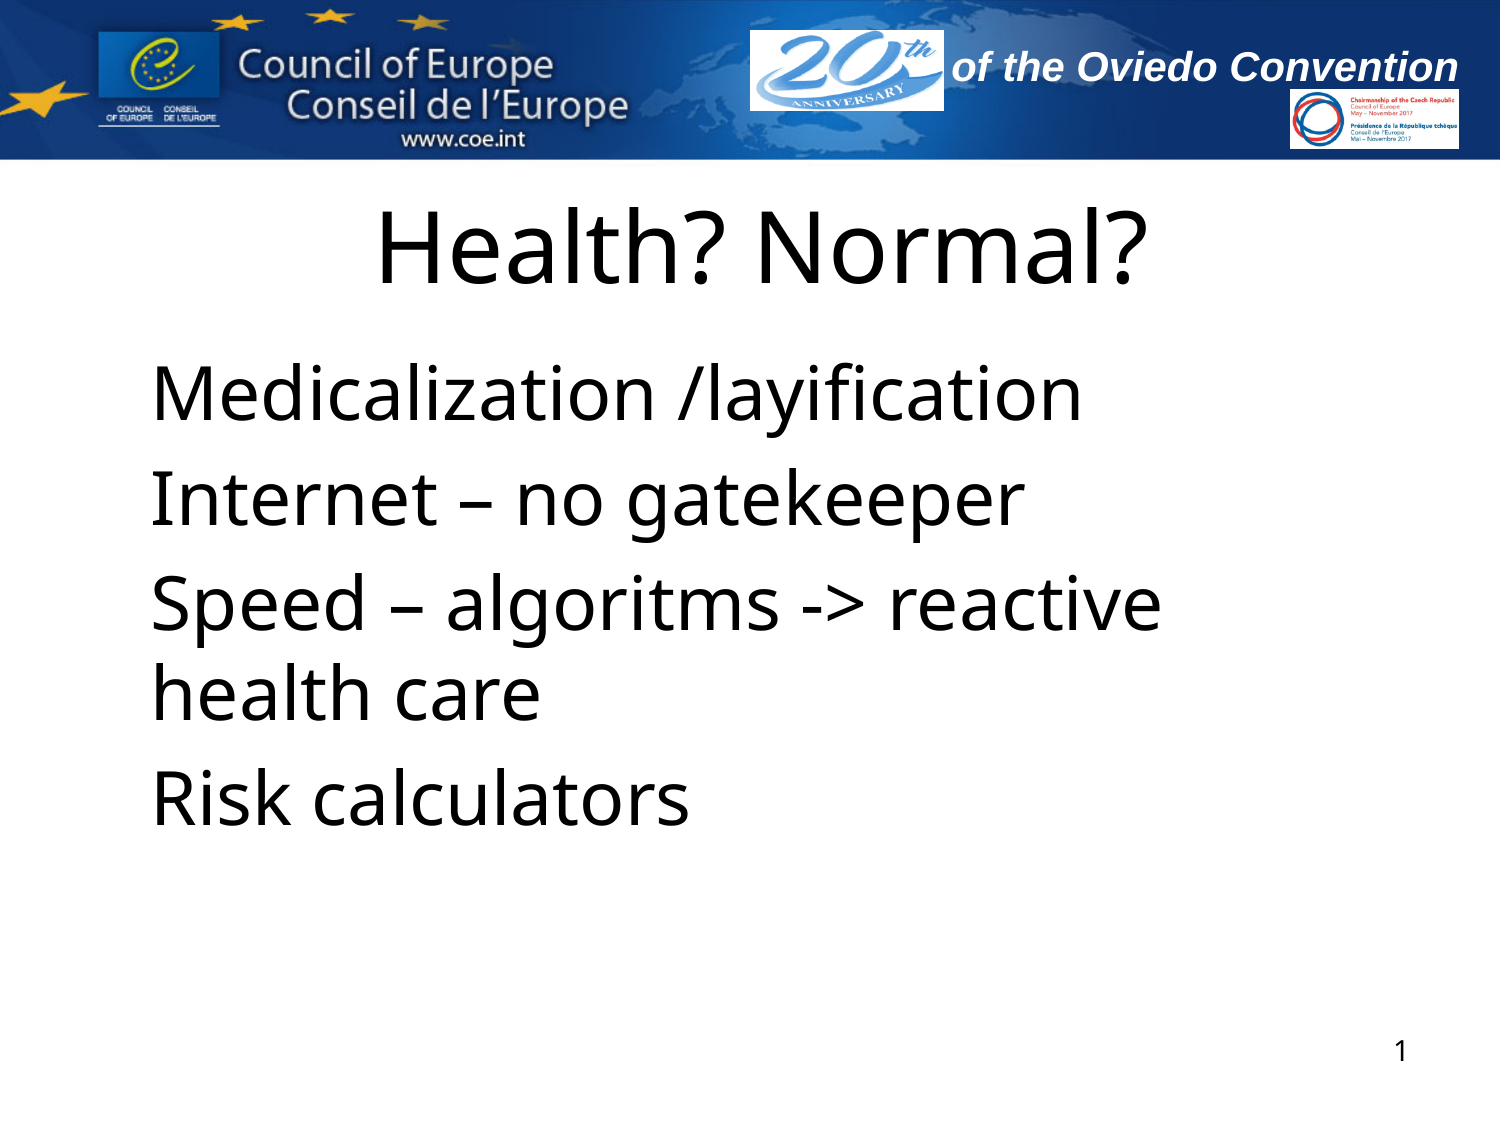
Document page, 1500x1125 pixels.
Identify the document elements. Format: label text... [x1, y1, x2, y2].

list Medicalization /layification Internet – no gatekeeper Speed – algoritms -> reactive health care Risk calculators [135, 338, 1376, 986]
slide_number 1 [1074, 1024, 1425, 1103]
title Health? Normal? [135, 202, 1388, 285]
picture [0, 0, 1500, 1125]
